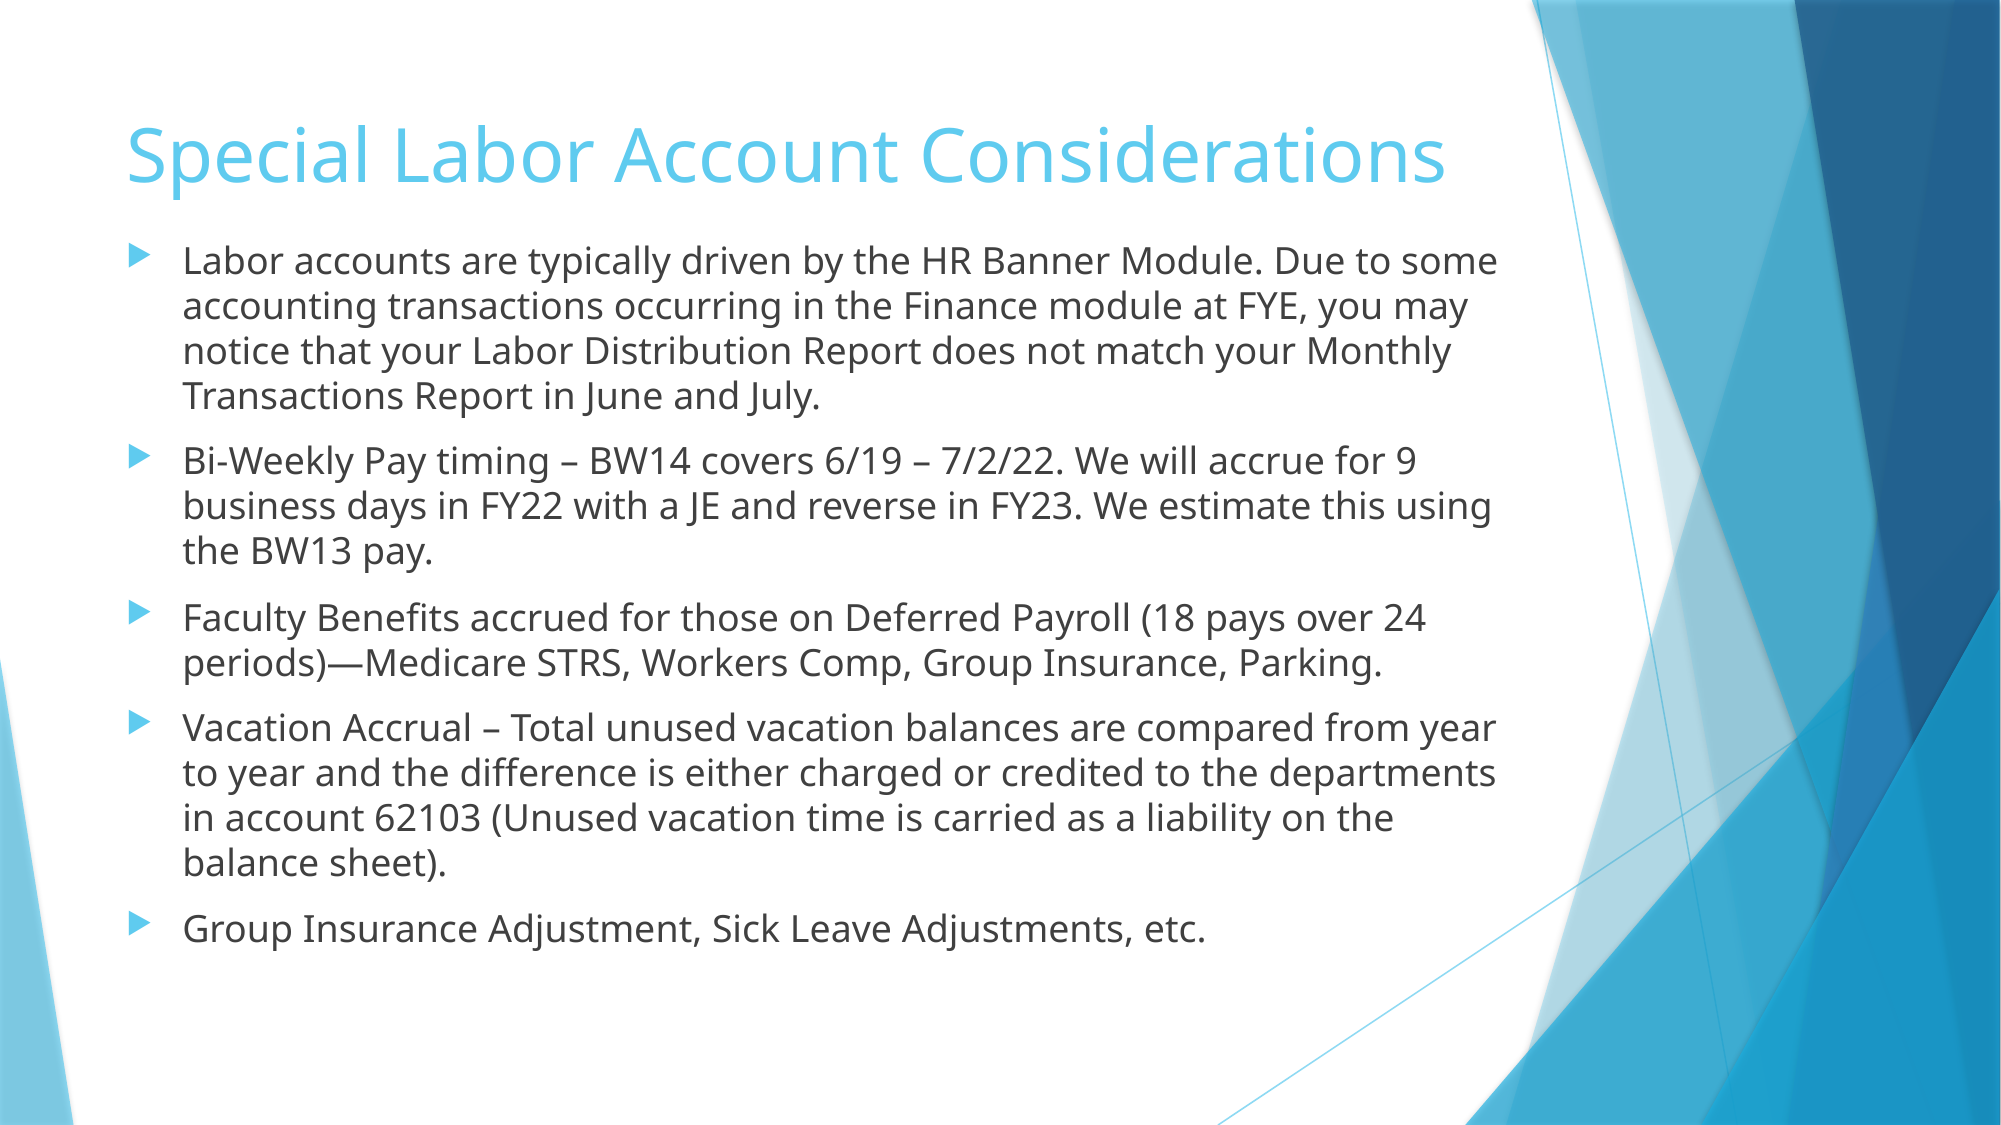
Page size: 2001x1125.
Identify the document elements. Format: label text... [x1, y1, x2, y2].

title Special Labor Account Considerations [111, 99, 1522, 210]
list Labor accounts are typically driven by the HR Banner Module. Due to some accounting transactions occurring in the Finance module at FYE, you may notice that your Labor Distribution Report does not match your Monthly Transactions Report in June and July. Bi-Weekly Pay timing – BW14 covers 6/19 – 7/2/22. We will accrue for 9 business days in FY22 with a JE and reverse in FY23. We estimate this using the BW13 pay. Faculty Benefits accrued for those on Deferred Payroll (18 pays over 24 periods)—Medicare STRS, Workers Comp, Group Insurance, Parking. Vacation Accrual – Total unused vacation balances are compared from year to year and the difference is either charged or credited to the departments in account 62103 (Unused vacation time is carried as a liability on the balance sheet). Group Insurance Adjustment, Sick Leave Adjustments, etc. [111, 229, 1522, 992]
